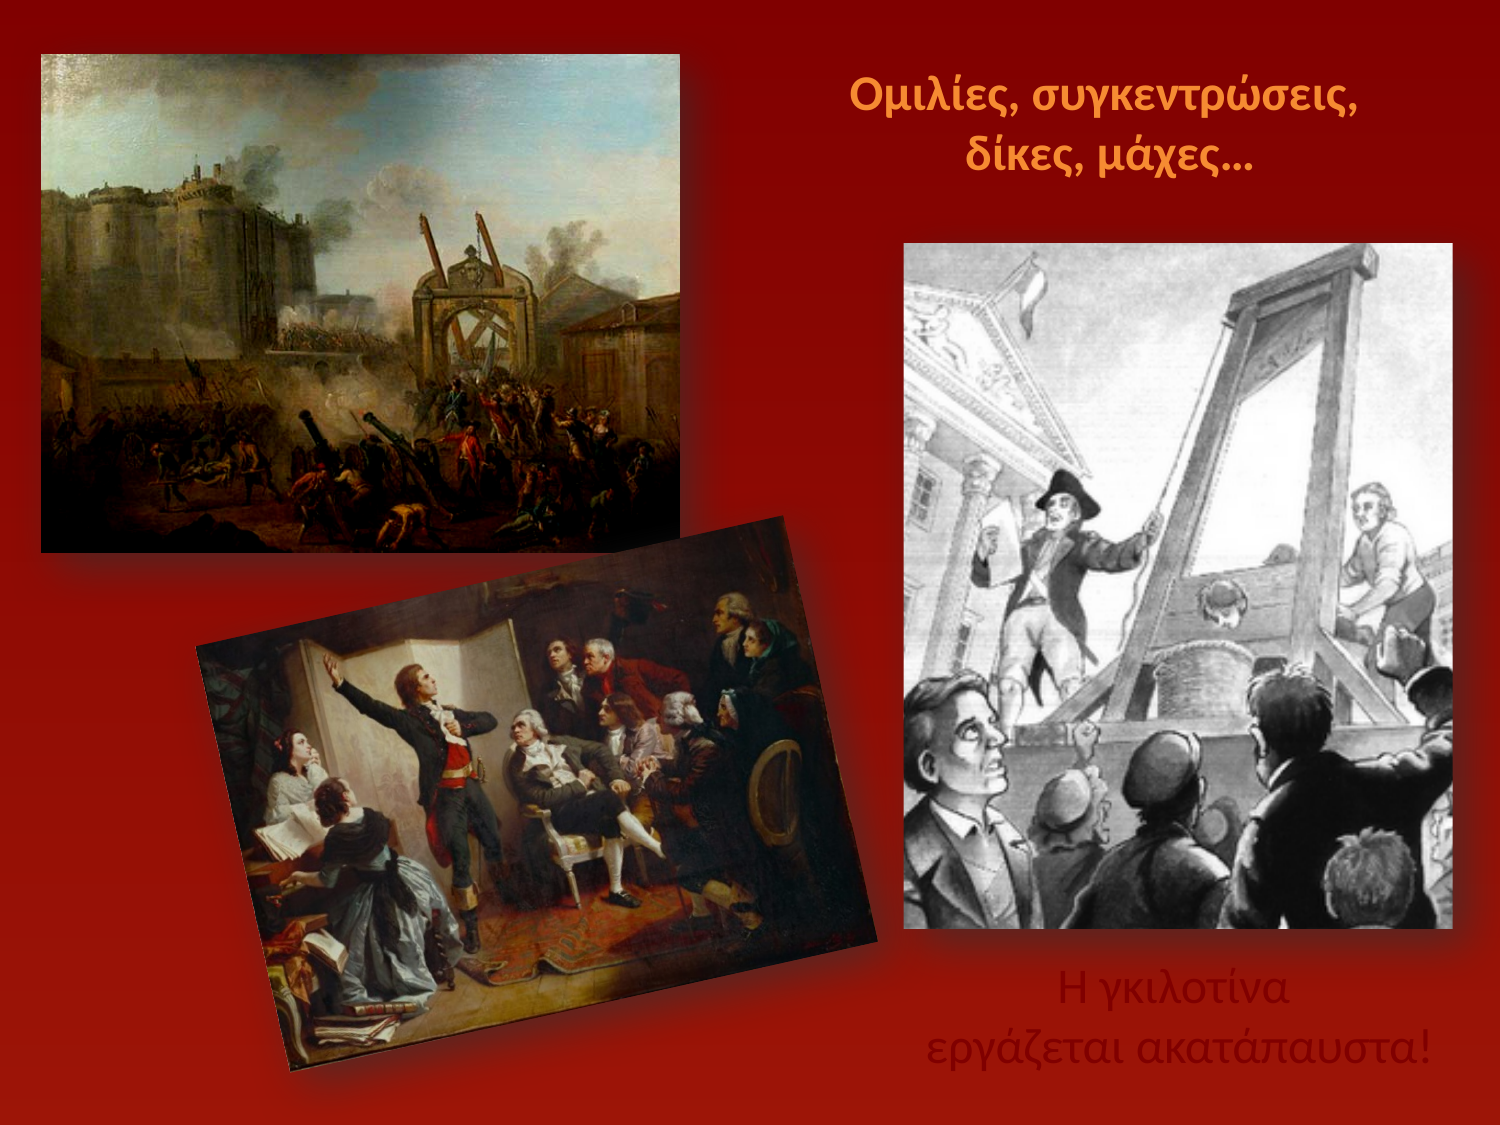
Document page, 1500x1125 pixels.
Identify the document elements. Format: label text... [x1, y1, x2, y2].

text_box Η γκιλοτίνα εργάζεται ακατάπαυστα! [888, 933, 1471, 1094]
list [903, 243, 1453, 929]
picture [41, 54, 878, 1072]
title Ομιλίες, συγκεντρώσεις, δίκες, μάχες… [750, 45, 1471, 197]
